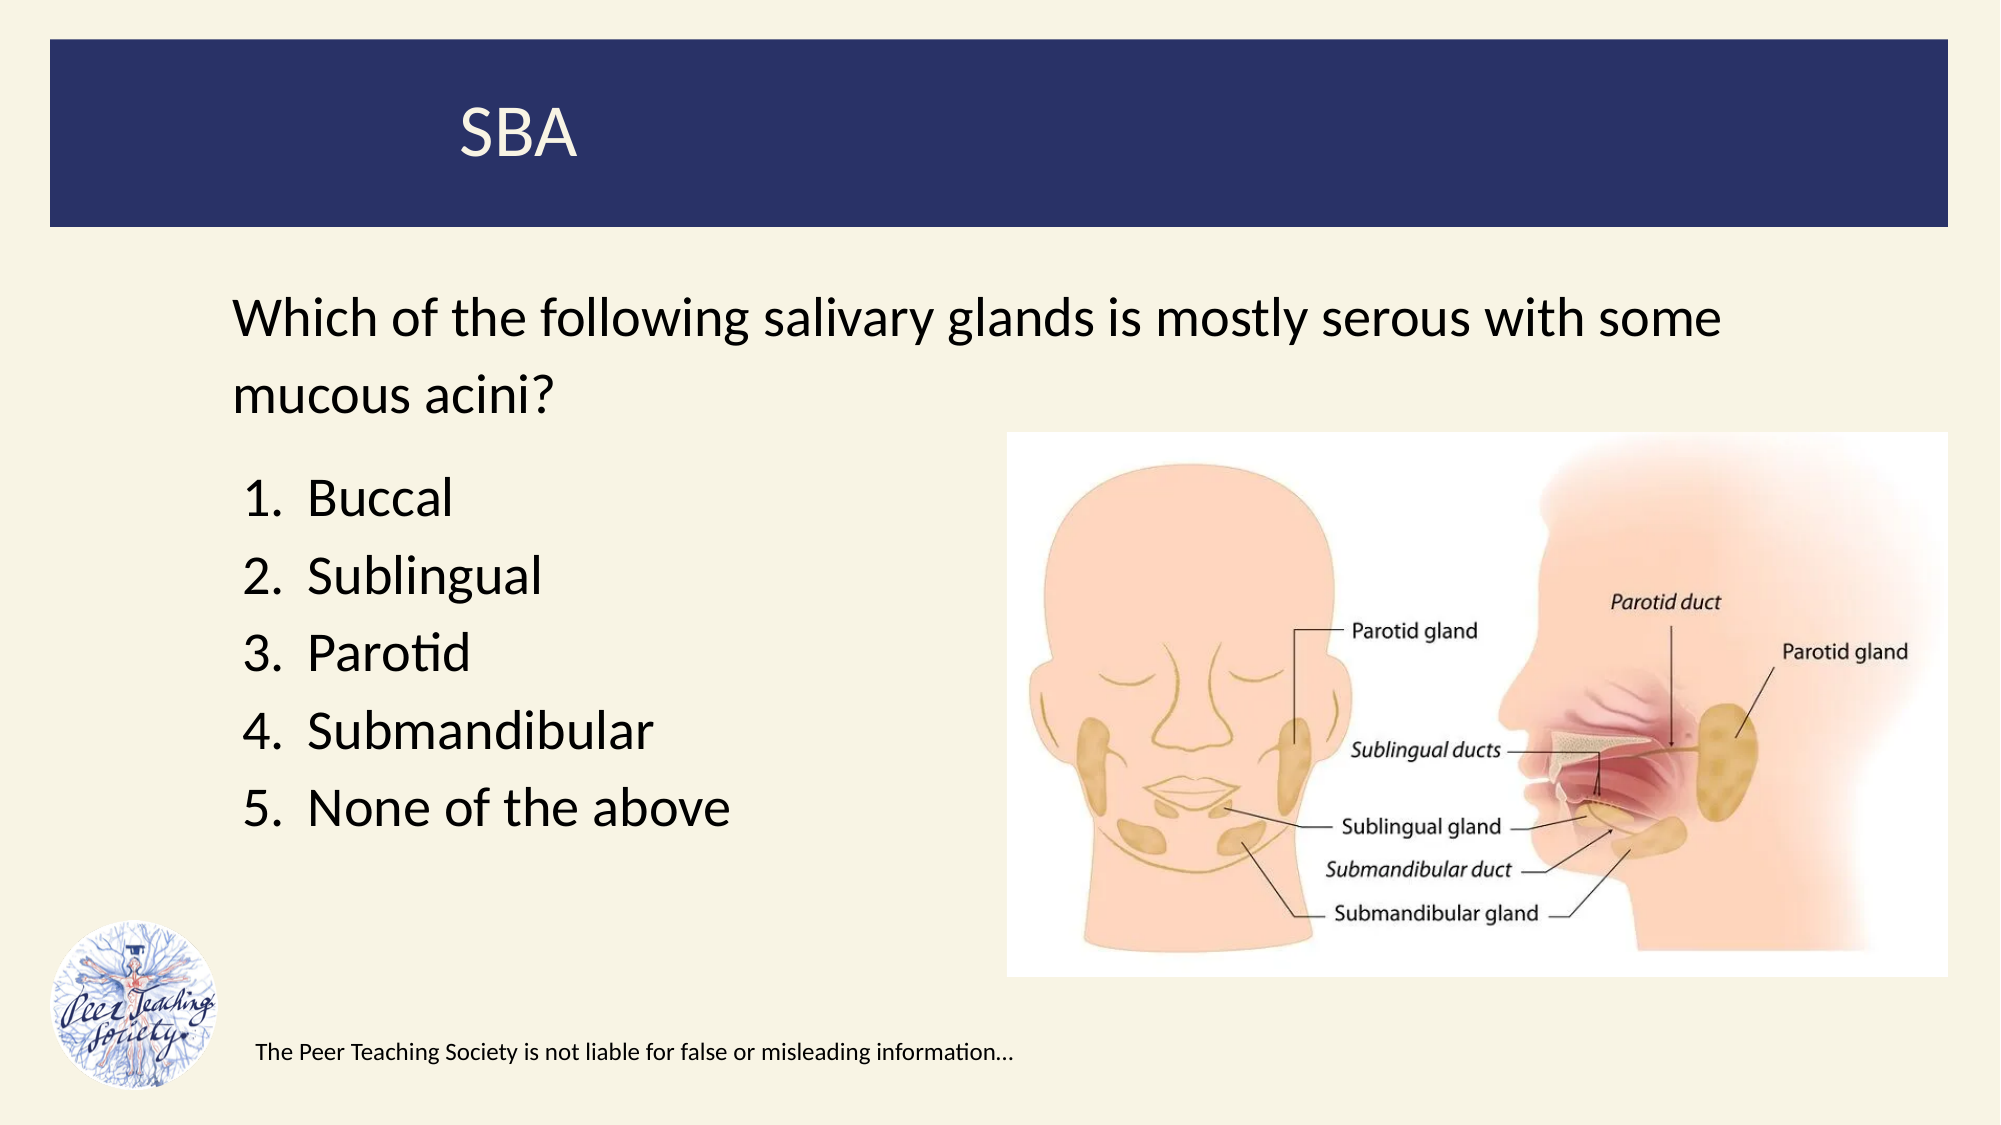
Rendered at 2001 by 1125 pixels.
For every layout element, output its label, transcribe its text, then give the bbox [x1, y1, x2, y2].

picture [1006, 431, 1948, 977]
picture [49, 920, 219, 1090]
text_box [50, 39, 1948, 227]
list Which of the following salivary glands is mostly serous with some mucous acini? Buccal Sublingual Parotid Submandibular None of the above [217, 262, 1814, 1005]
text_box The Peer Teaching Society is not liable for false or misleading information… [240, 1028, 1072, 1074]
text_box SBA [444, 73, 1215, 179]
